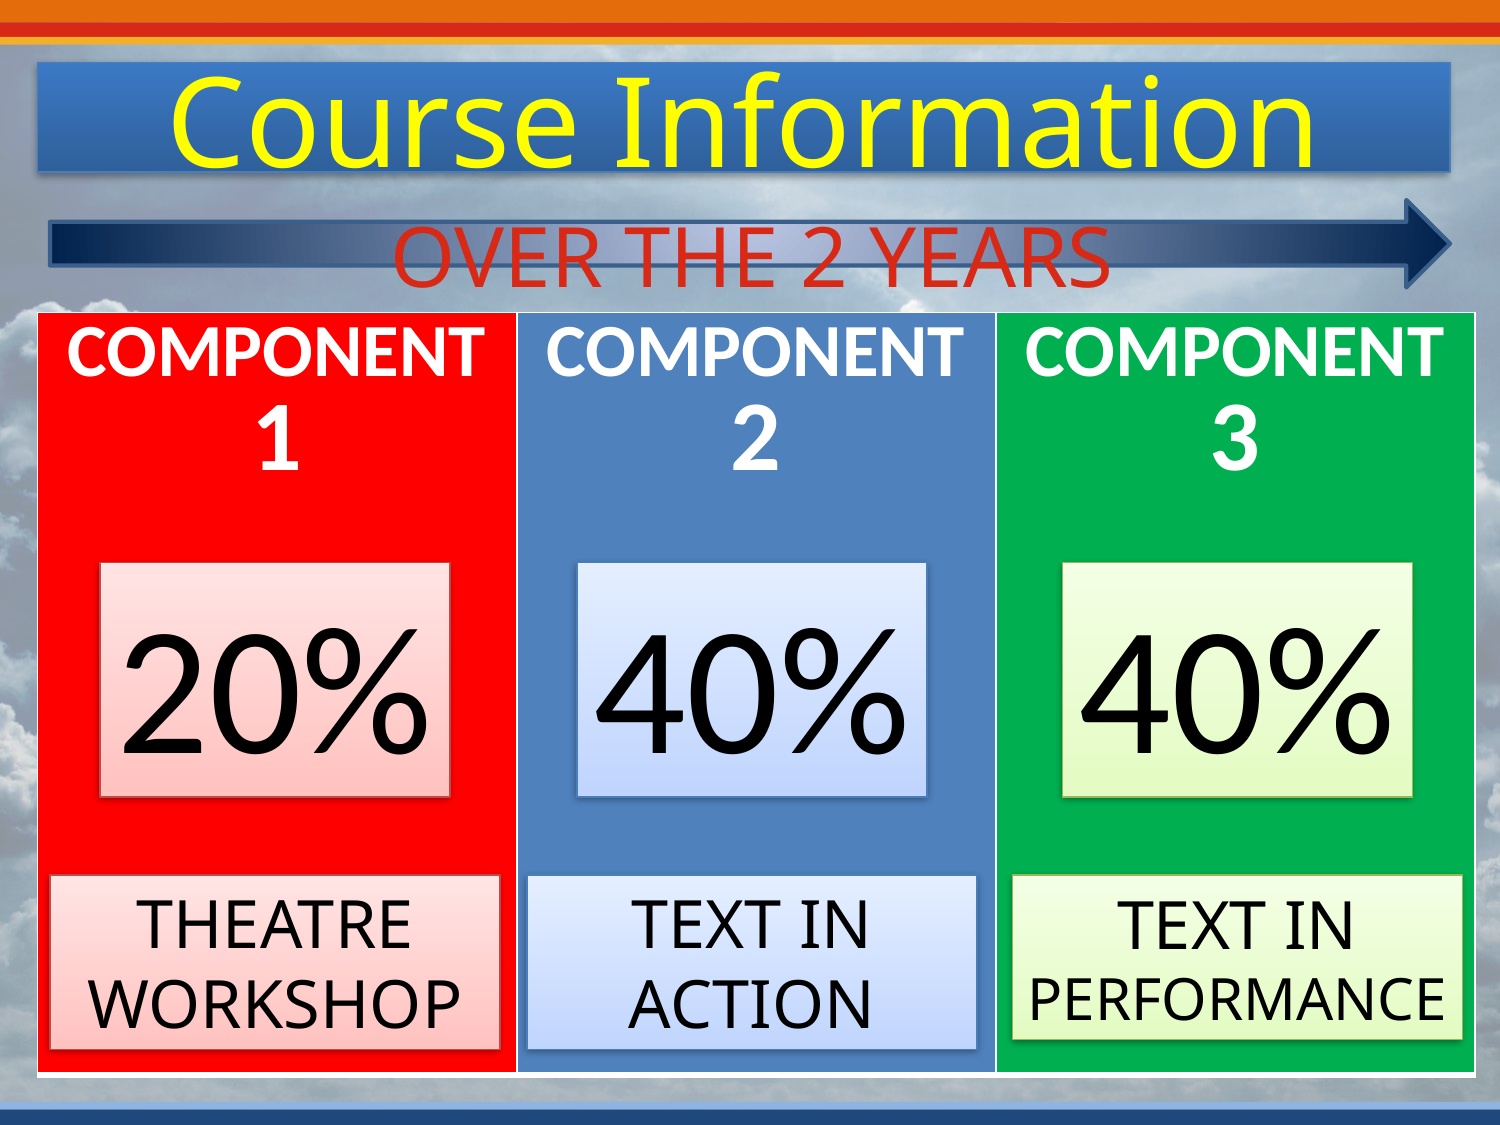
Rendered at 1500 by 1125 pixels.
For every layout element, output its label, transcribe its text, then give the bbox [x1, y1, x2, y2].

text_box [0, 0, 1500, 20]
table_header COMPONENT 1 [38, 313, 516, 1072]
text_box 40% [576, 562, 928, 798]
text_box THEATRE WORKSHOP [49, 874, 501, 1050]
table_header COMPONENT 2 [518, 313, 995, 1072]
text_box 40% [1062, 562, 1413, 798]
text_box [0, 1100, 1500, 1111]
text_box OVER THE 2 YEARS [358, 196, 1146, 312]
text_box [0, 35, 1500, 47]
text_box 20% [99, 562, 451, 798]
text_box [0, 1111, 1500, 1125]
table_header COMPONENT 3 [997, 313, 1474, 1072]
text_box TEXT IN PERFORMANCE [1012, 874, 1463, 1040]
text_box [0, 20, 1500, 35]
text_box TEXT IN ACTION [526, 874, 978, 1050]
text_box [47, 219, 358, 268]
title Course Information [37, 62, 1451, 173]
text_box [1146, 198, 1453, 290]
